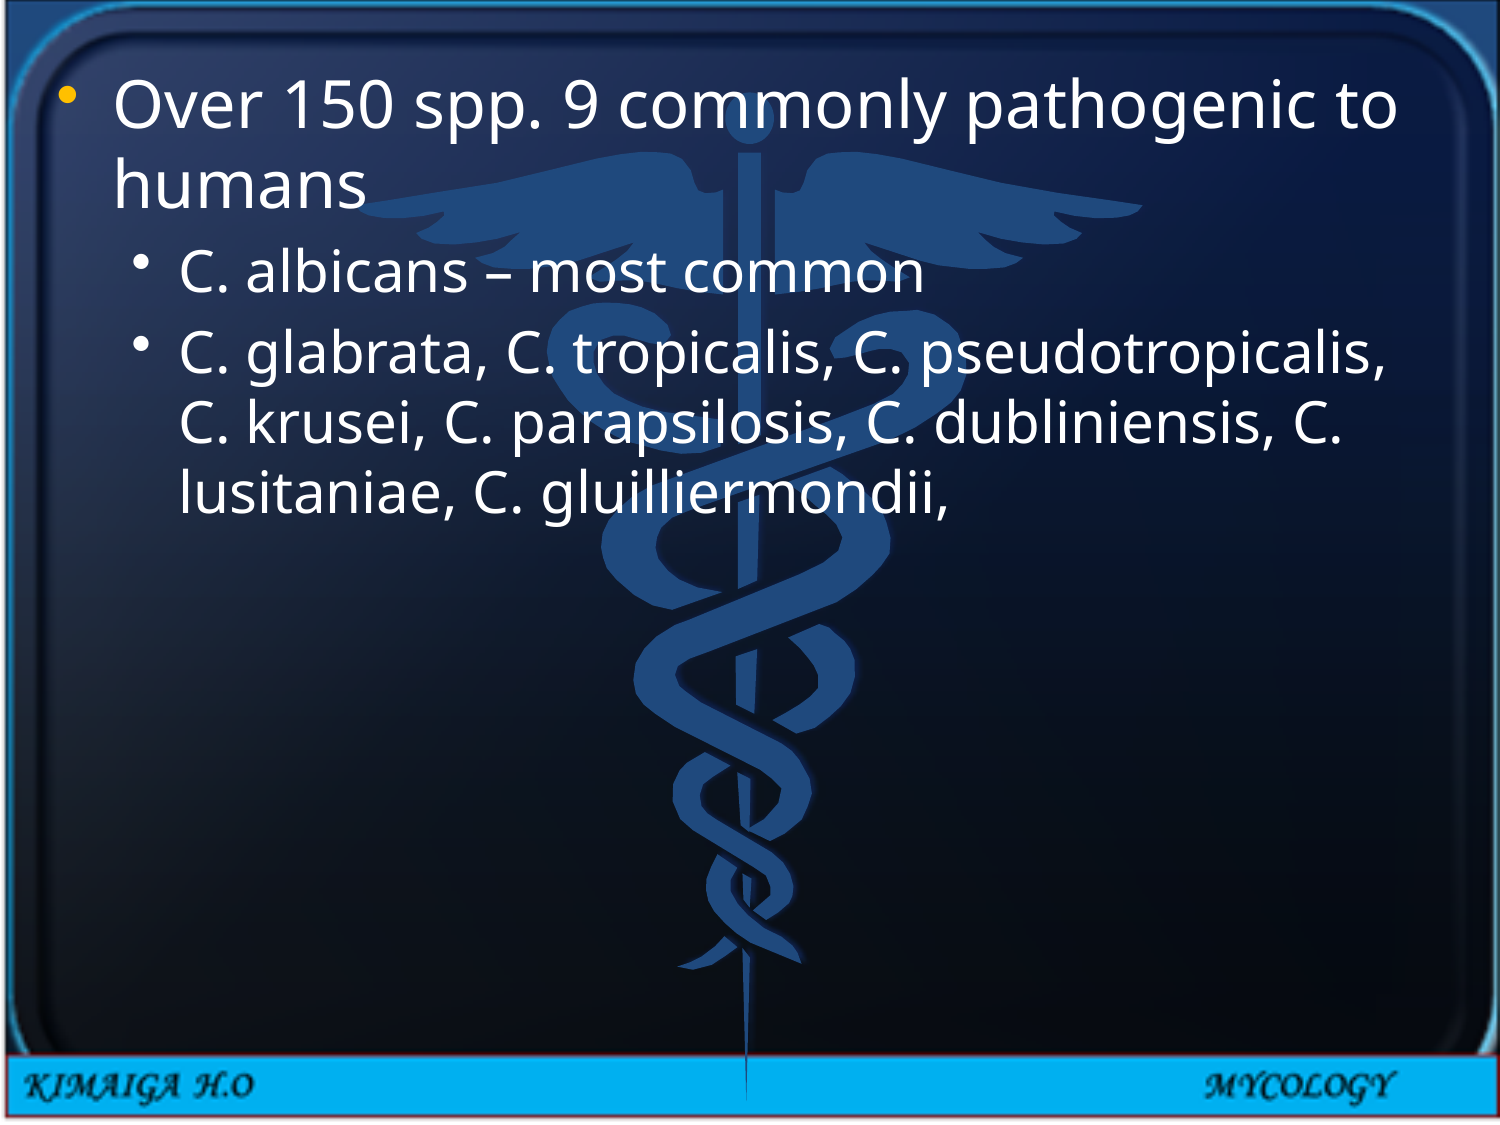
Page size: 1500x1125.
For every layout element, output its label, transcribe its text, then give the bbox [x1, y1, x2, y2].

picture [0, 0, 1500, 1125]
list Over 150 spp. 9 commonly pathogenic to humans C. albicans – most common C. glabrata, C. tropicalis, C. pseudotropicalis, C. krusei, C. parapsilosis, C. dubliniensis, C. lusitaniae, C. gluilliermondii, [41, 54, 1459, 1071]
